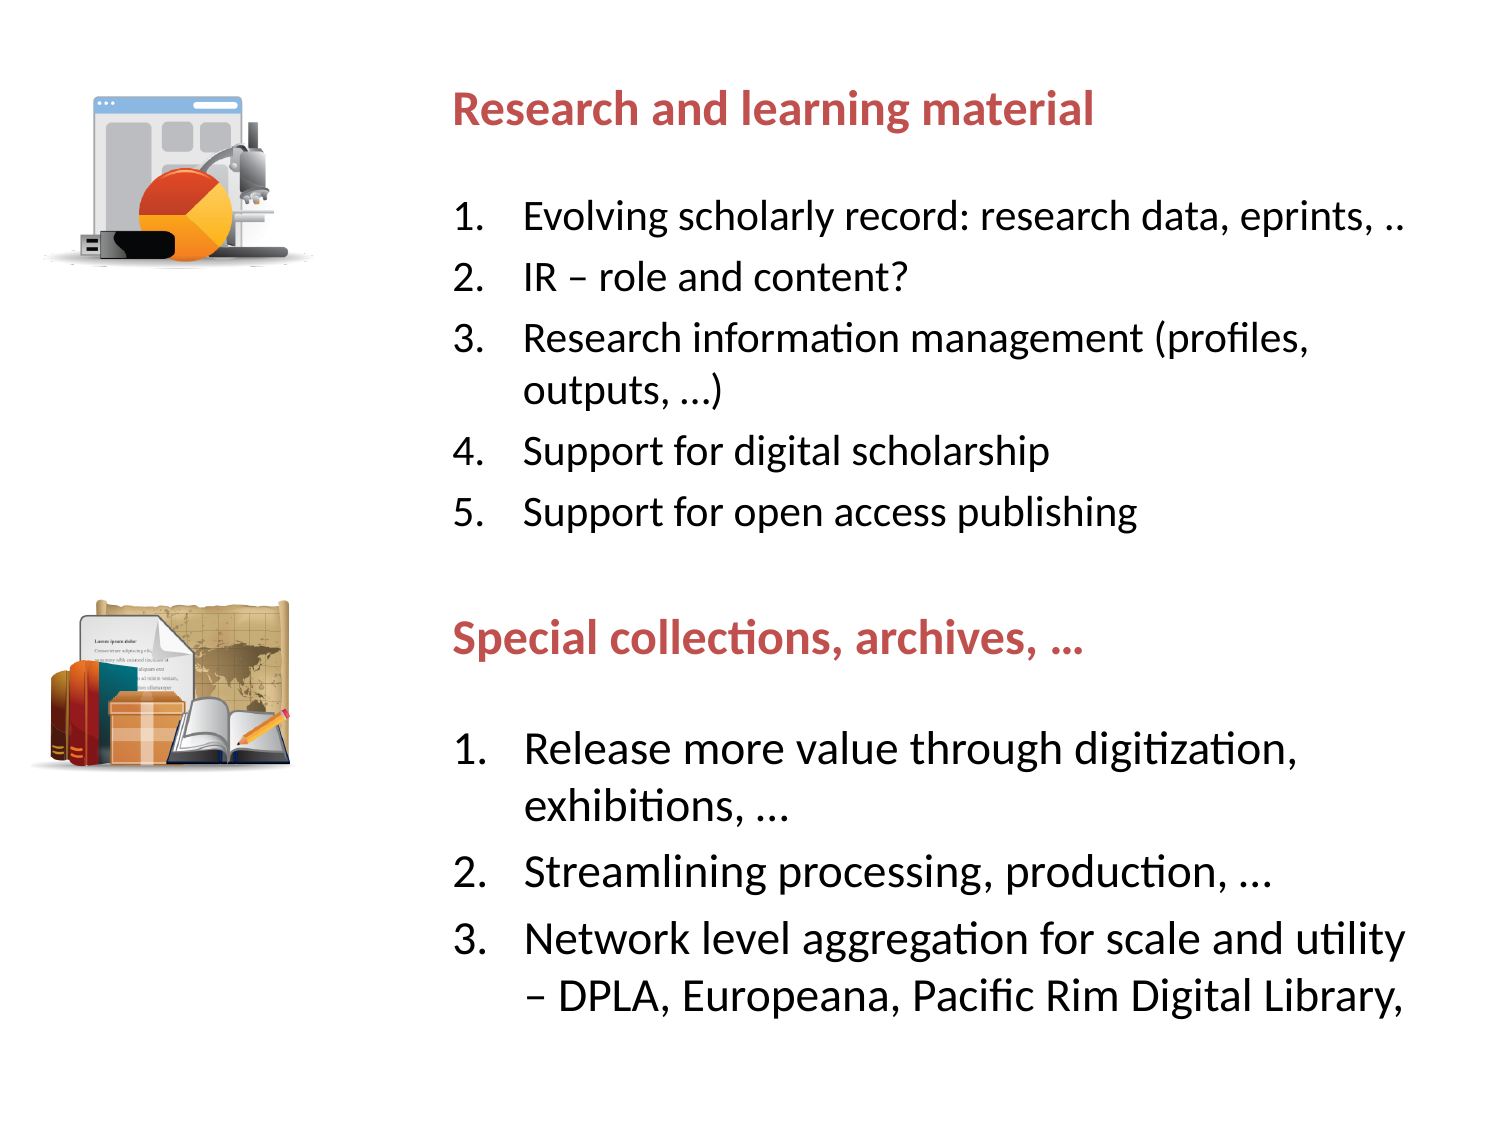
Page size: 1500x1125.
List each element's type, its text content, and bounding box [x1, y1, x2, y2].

list Special collections, archives, … [437, 600, 1425, 672]
list Evolving scholarly record: research data, eprints, .. IR – role and content? Research information management (profiles, outputs, …) Support for digital scholarship Support for open access publishing [437, 179, 1425, 578]
list Release more value through digitization, exhibitions, … Streamlining processing, production, … Network level aggregation for scale and utility – DPLA, Europeana, Pacific Rim Digital Library, [437, 709, 1425, 1088]
list Research and learning material [437, 37, 1425, 143]
picture [31, 599, 299, 773]
picture [37, 89, 320, 276]
